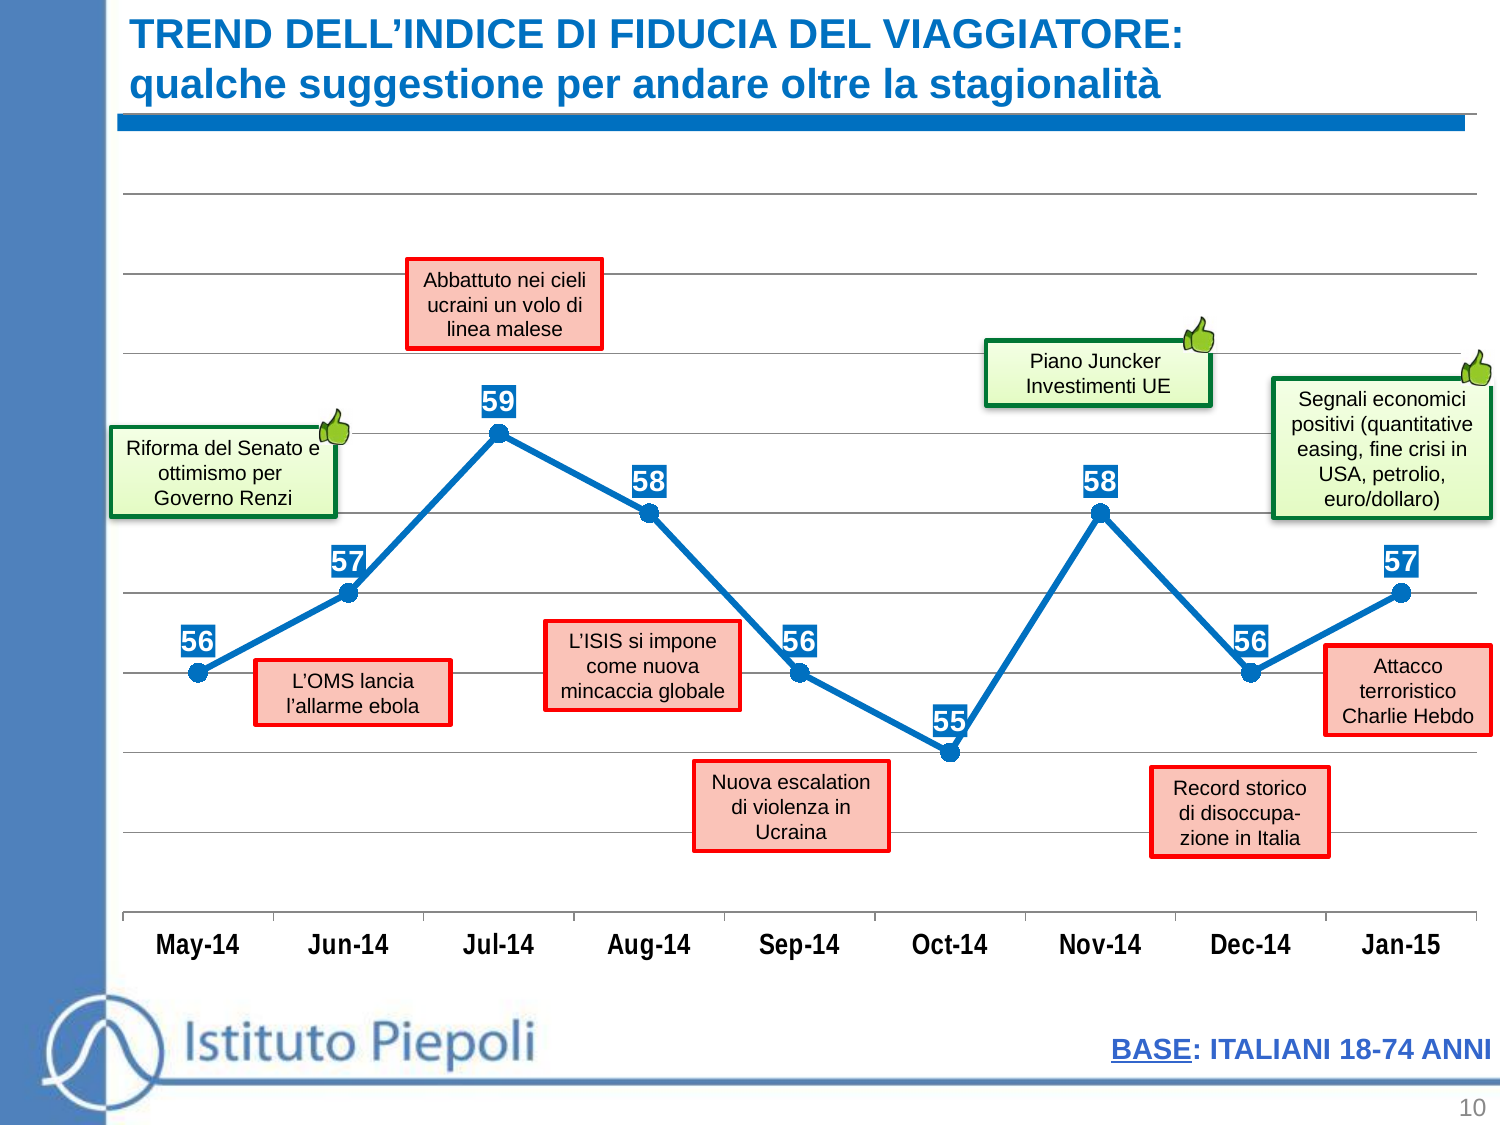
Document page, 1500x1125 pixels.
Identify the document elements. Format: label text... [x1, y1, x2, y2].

picture [318, 408, 353, 446]
picture [1460, 349, 1495, 387]
picture [1182, 316, 1217, 354]
picture [0, 0, 1500, 1125]
text_box TREND DELL’INDICE DI FIDUCIA DEL VIAGGIATORE: qualche suggestione per andare oltre la stagionalità [114, 0, 1447, 100]
text_box BASE: ITALIANI 18-74 ANNI [727, 1023, 1500, 1073]
chart [95, 101, 1496, 988]
slide_number 10 [1151, 1094, 1500, 1119]
